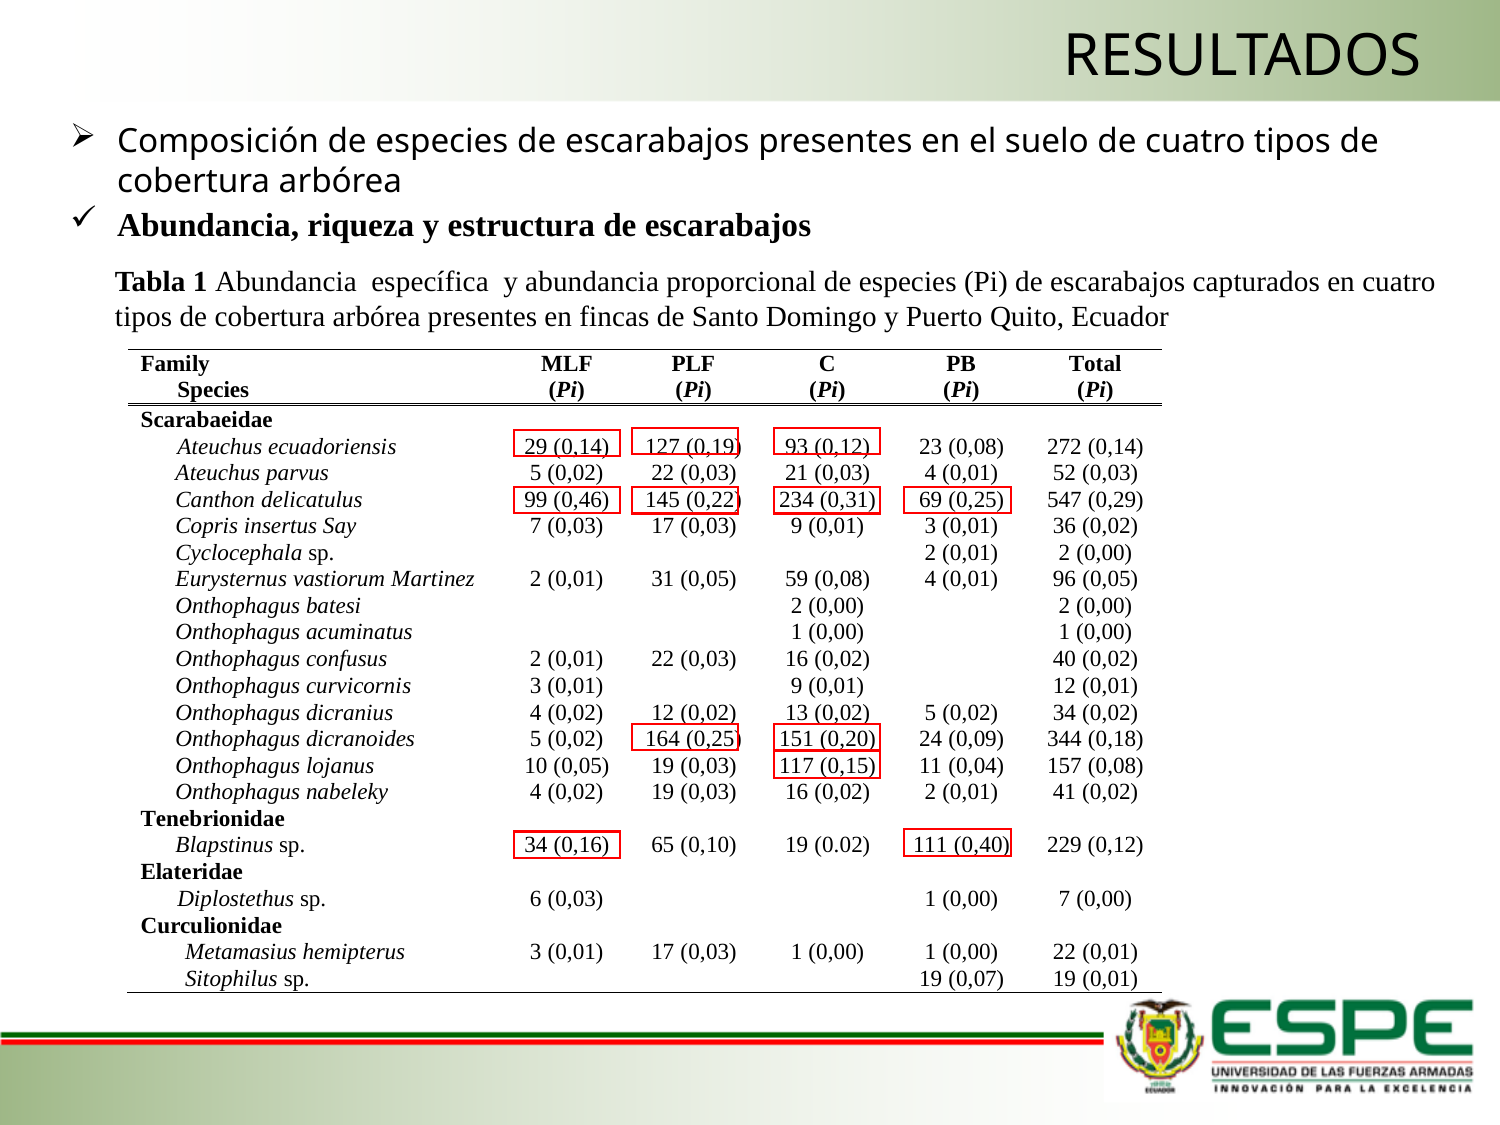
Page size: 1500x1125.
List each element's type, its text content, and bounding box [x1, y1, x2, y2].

text_box Composición de especies de escarabajos presentes en el suelo de cuatro tipos de cobertura arbórea [55, 112, 1458, 207]
text_box RESULTADOS [1049, 10, 1437, 95]
picture [0, 0, 1500, 1125]
text_box Abundancia, riqueza y estructura de escarabajos [55, 207, 1458, 251]
text_box Tabla 1 Abundancia específica y abundancia proporcional de especies (Pi) de escarabajos capturados en cuatro tipos de cobertura arbórea presentes en fincas de Santo Domingo y Puerto Quito, Ecuador [100, 255, 1480, 340]
